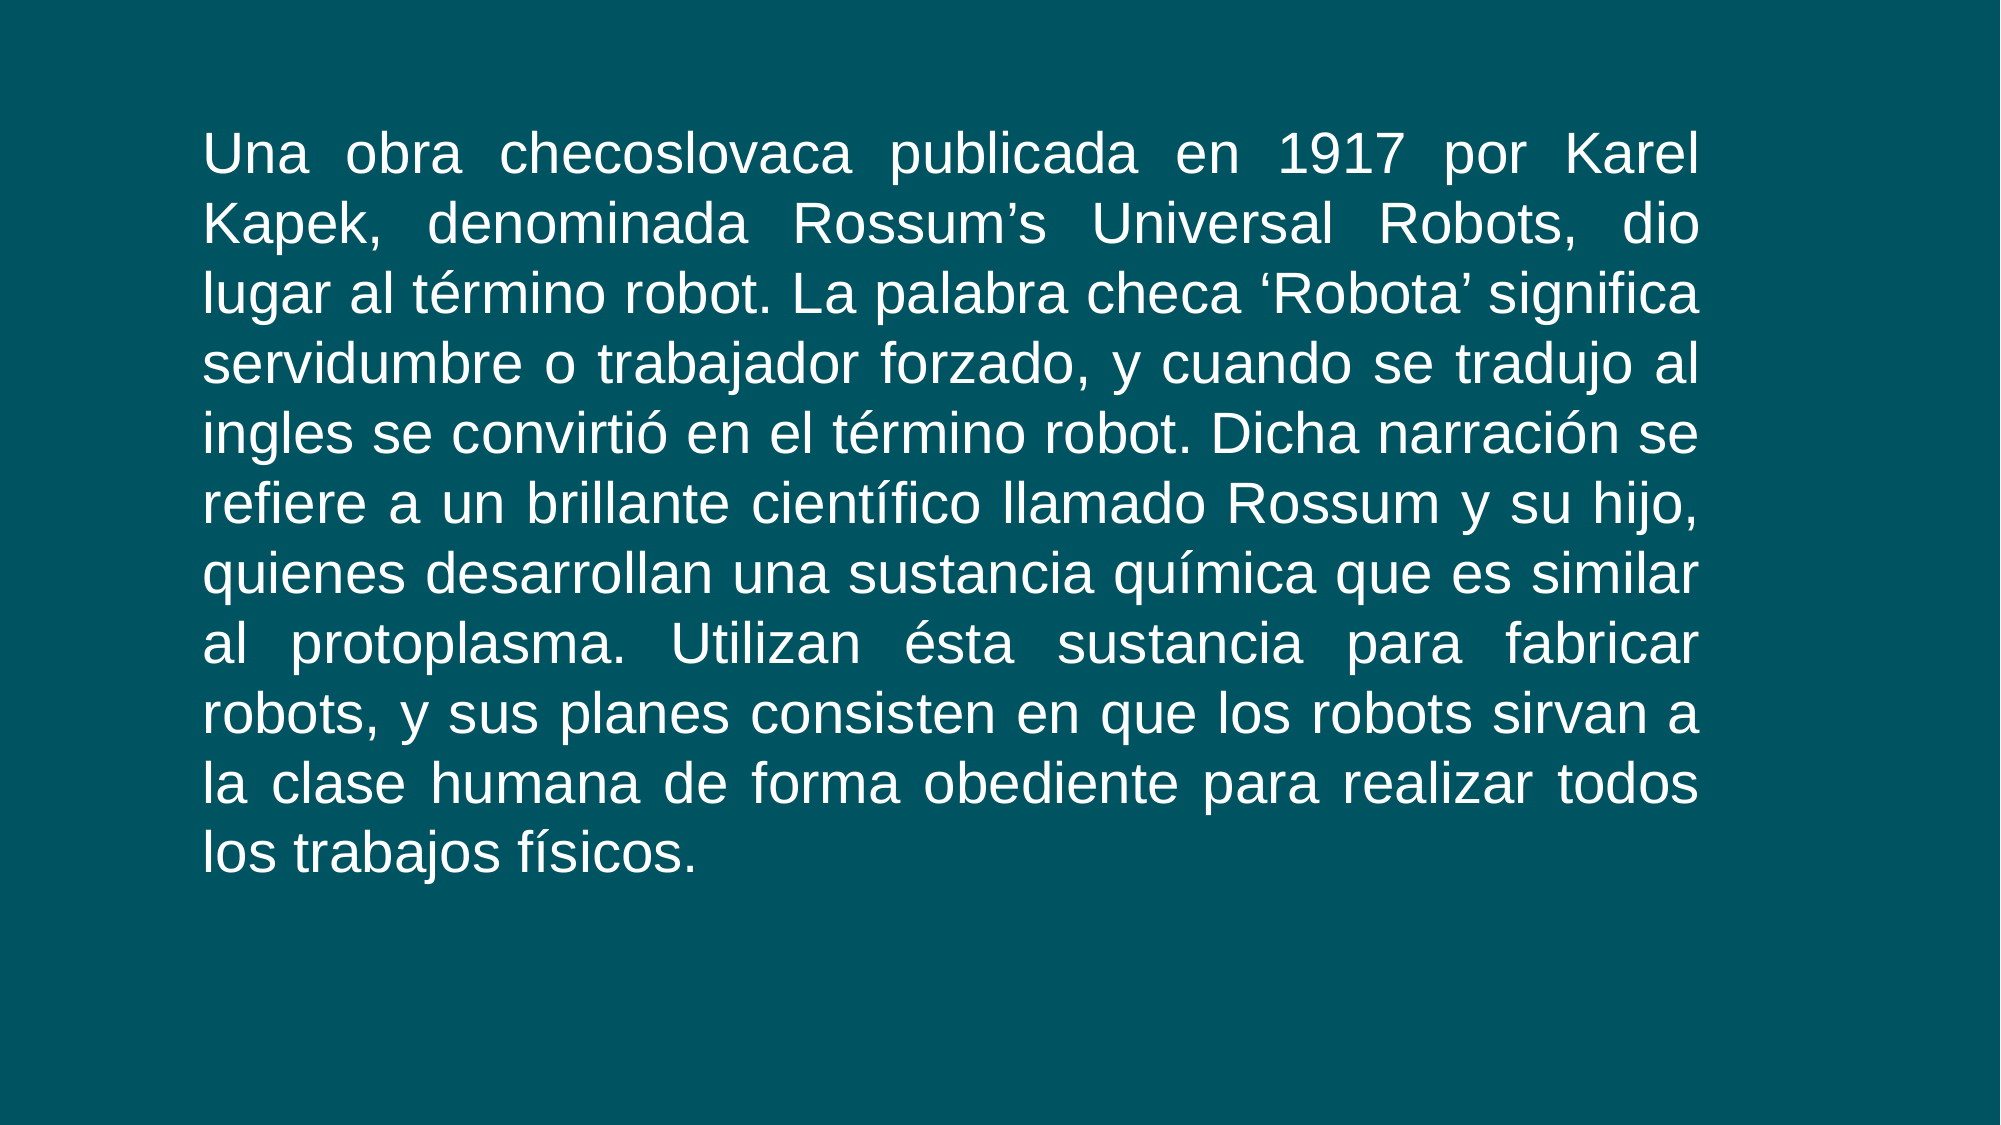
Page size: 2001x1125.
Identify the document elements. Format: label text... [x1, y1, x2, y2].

text_box Una obra checoslovaca publicada en 1917 por Karel Kapek, denominada Rossum’s Universal Robots, dio lugar al término robot. La palabra checa ‘Robota’ significa servidumbre o trabajador forzado, y cuando se tradujo al ingles se convirtió en el término robot. Dicha narración se refiere a un brillante científico llamado Rossum y su hijo, quienes desarrollan una sustancia química que es similar al protoplasma. Utilizan ésta sustancia para fabricar robots, y sus planes consisten en que los robots sirvan a la clase humana de forma obediente para realizar todos los trabajos físicos. [188, 107, 1718, 892]
